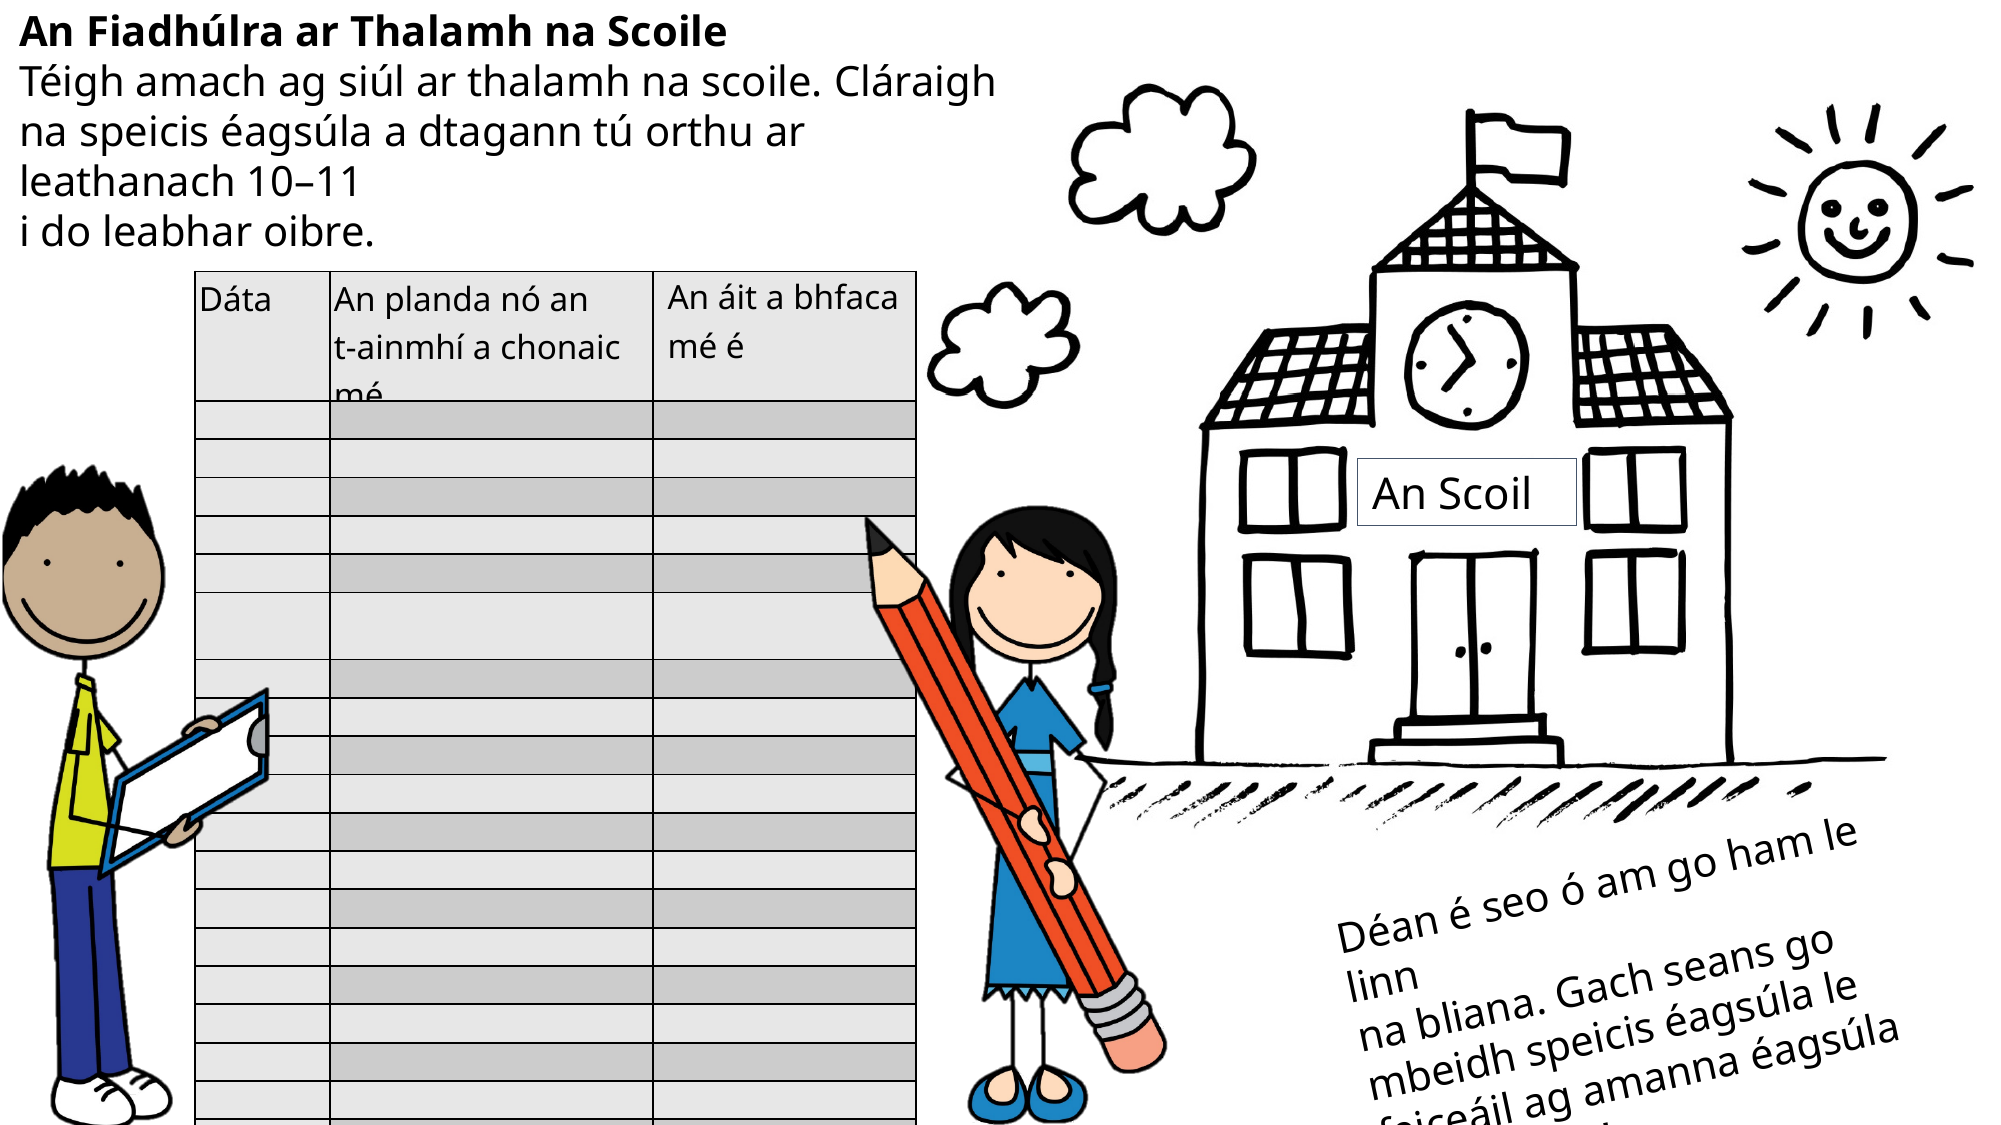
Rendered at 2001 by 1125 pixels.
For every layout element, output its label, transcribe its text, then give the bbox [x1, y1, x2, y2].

table_cell [654, 440, 915, 477]
table_cell [654, 660, 833, 697]
table_cell [287, 660, 329, 697]
table_header Dáta [196, 272, 329, 400]
table_cell [654, 890, 833, 927]
table_cell [654, 1044, 833, 1080]
table_cell [654, 1005, 833, 1042]
table_cell [654, 699, 833, 735]
table_cell [654, 1082, 833, 1118]
table_cell [654, 517, 833, 553]
table_cell [287, 890, 329, 927]
text_box An Fiadhúlra ar Thalamh na Scoile Téigh amach ag siúl ar thalamh na scoile. Cláraigh na speicis éagsúla a dtagann tú orthu ar leathanach 10–11 i do leabhar oibre. [4, 0, 1025, 263]
table_cell [331, 814, 652, 850]
table_cell [287, 1082, 329, 1118]
table_cell [331, 967, 652, 1003]
table_cell [287, 967, 329, 1003]
table_header An planda nó an t-ainmhí a chonaic mé [331, 272, 652, 400]
table_cell [287, 699, 329, 735]
table_cell [654, 555, 833, 592]
table_cell [287, 737, 329, 774]
table_cell [654, 814, 833, 850]
table_cell [654, 852, 833, 888]
table_cell [654, 929, 833, 965]
table_header An áit a bhfaca mé é [654, 272, 915, 400]
table_cell [331, 517, 652, 553]
table_cell [331, 775, 652, 812]
table_cell [287, 775, 329, 812]
table_cell [196, 402, 329, 438]
table_cell [287, 1005, 329, 1042]
table_cell [654, 775, 833, 812]
table_cell [331, 737, 652, 774]
table_cell [287, 852, 329, 888]
table_cell [654, 478, 915, 515]
table_cell [331, 440, 652, 477]
table_cell [331, 1082, 652, 1118]
table_cell [287, 478, 329, 515]
table_cell [331, 402, 652, 438]
table_cell [331, 699, 652, 735]
table_cell [331, 478, 652, 515]
table_cell [287, 517, 329, 553]
text_box Déan é seo ó am go ham le linn na bliana. Gach seans go mbeidh speicis éagsúla le feiceáil ag amanna éagsúla den bhliain! [1334, 998, 1991, 1125]
table_cell [654, 402, 915, 438]
table_cell [331, 1005, 652, 1042]
table_cell [331, 555, 652, 592]
table_cell [331, 1044, 652, 1080]
table_cell [287, 1120, 329, 1125]
table_cell [331, 852, 652, 888]
table_cell [287, 555, 329, 592]
table_cell [287, 593, 329, 659]
picture [0, 438, 287, 1125]
table_cell [331, 593, 652, 659]
table_cell [287, 929, 329, 965]
table_cell [654, 737, 833, 774]
table_cell [287, 1044, 329, 1080]
table_cell [331, 1120, 652, 1125]
table_cell [331, 890, 652, 927]
picture [833, 55, 2000, 1125]
table_cell [331, 660, 652, 697]
table_cell [287, 440, 329, 477]
table_cell [654, 1120, 833, 1125]
table_cell [654, 967, 833, 1003]
table_cell [654, 593, 833, 659]
table_cell [287, 814, 329, 850]
table_cell [331, 929, 652, 965]
